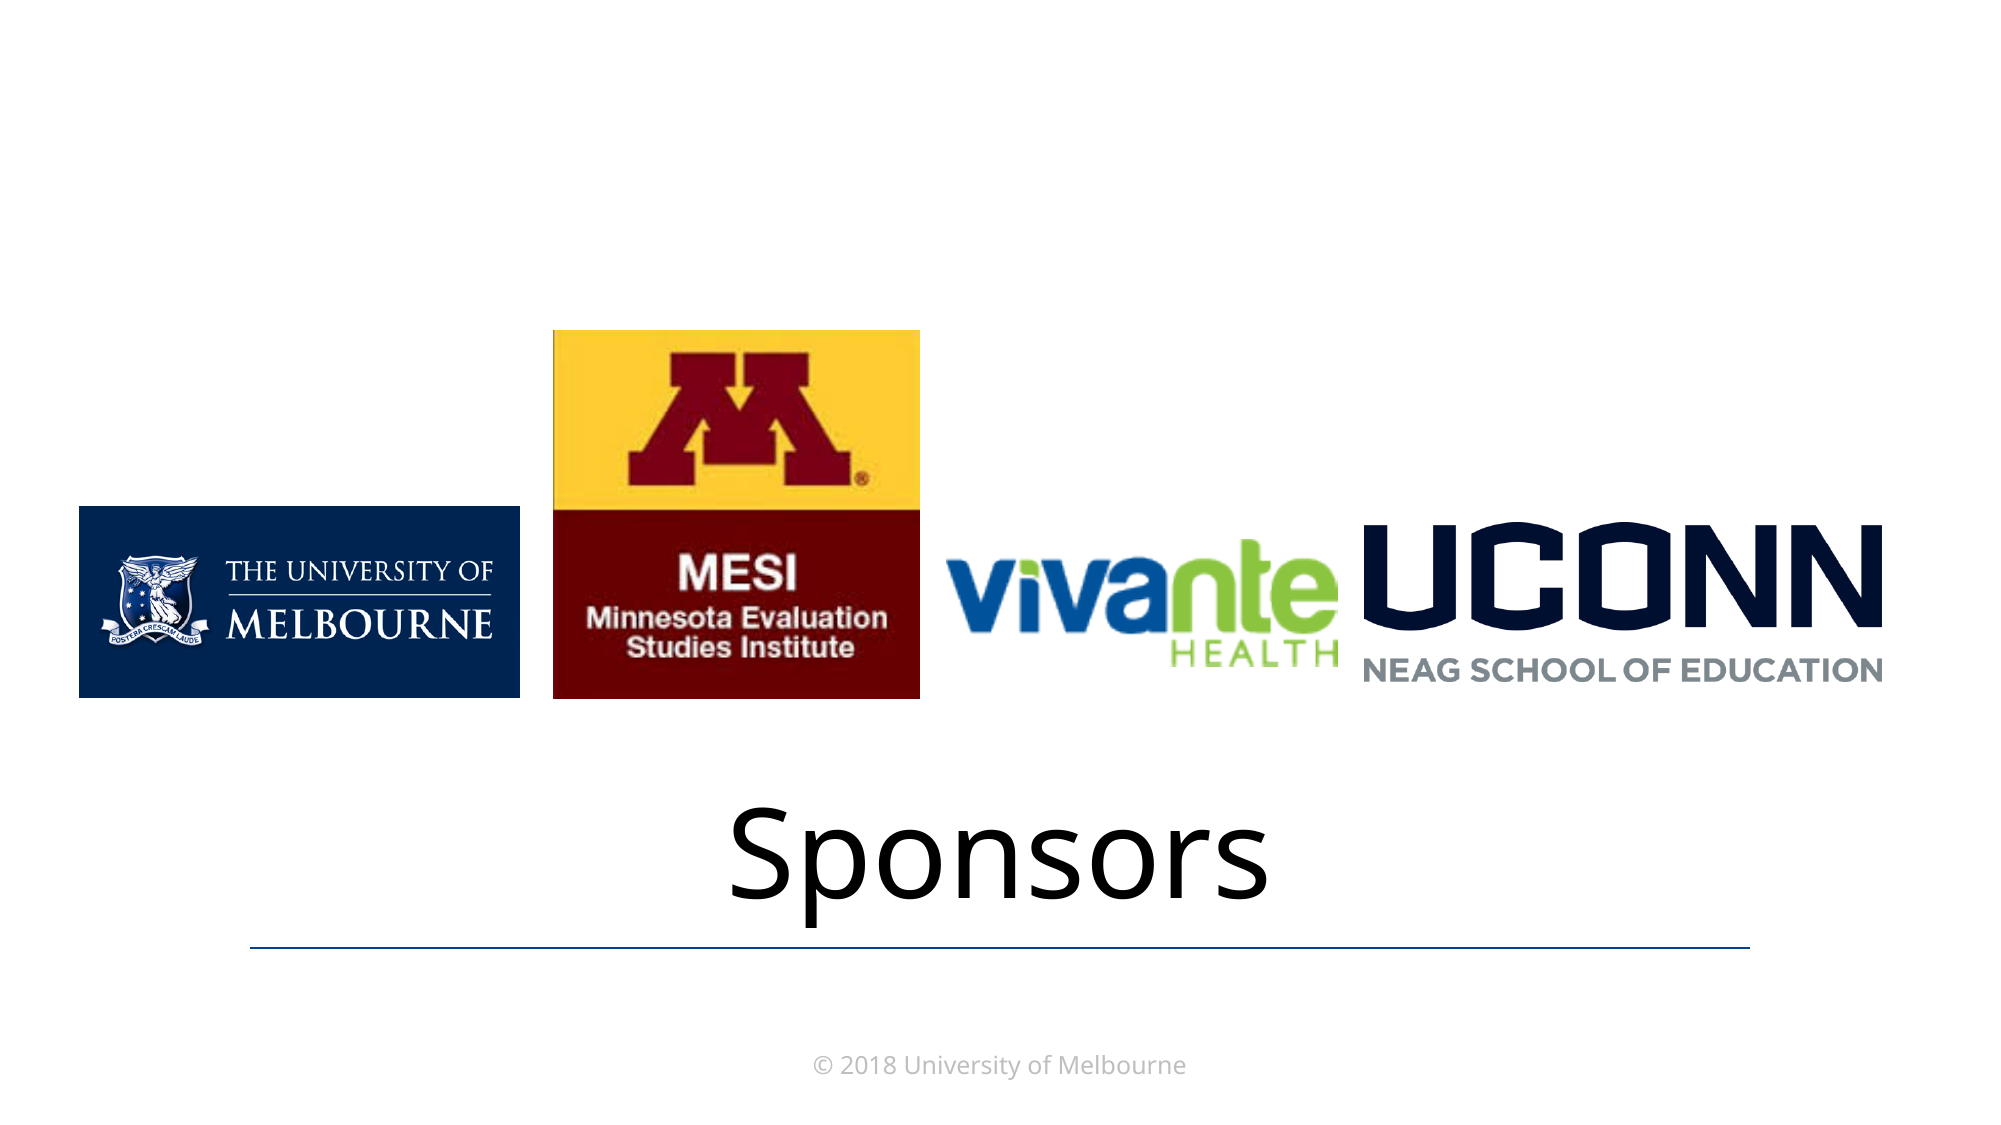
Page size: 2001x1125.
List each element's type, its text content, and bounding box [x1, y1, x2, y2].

picture [552, 330, 920, 699]
title Sponsors [105, 749, 1895, 933]
picture [78, 506, 520, 698]
text_box © 2018 University of Melbourne [662, 1042, 1338, 1103]
picture [1364, 521, 1882, 683]
picture [946, 539, 1338, 667]
